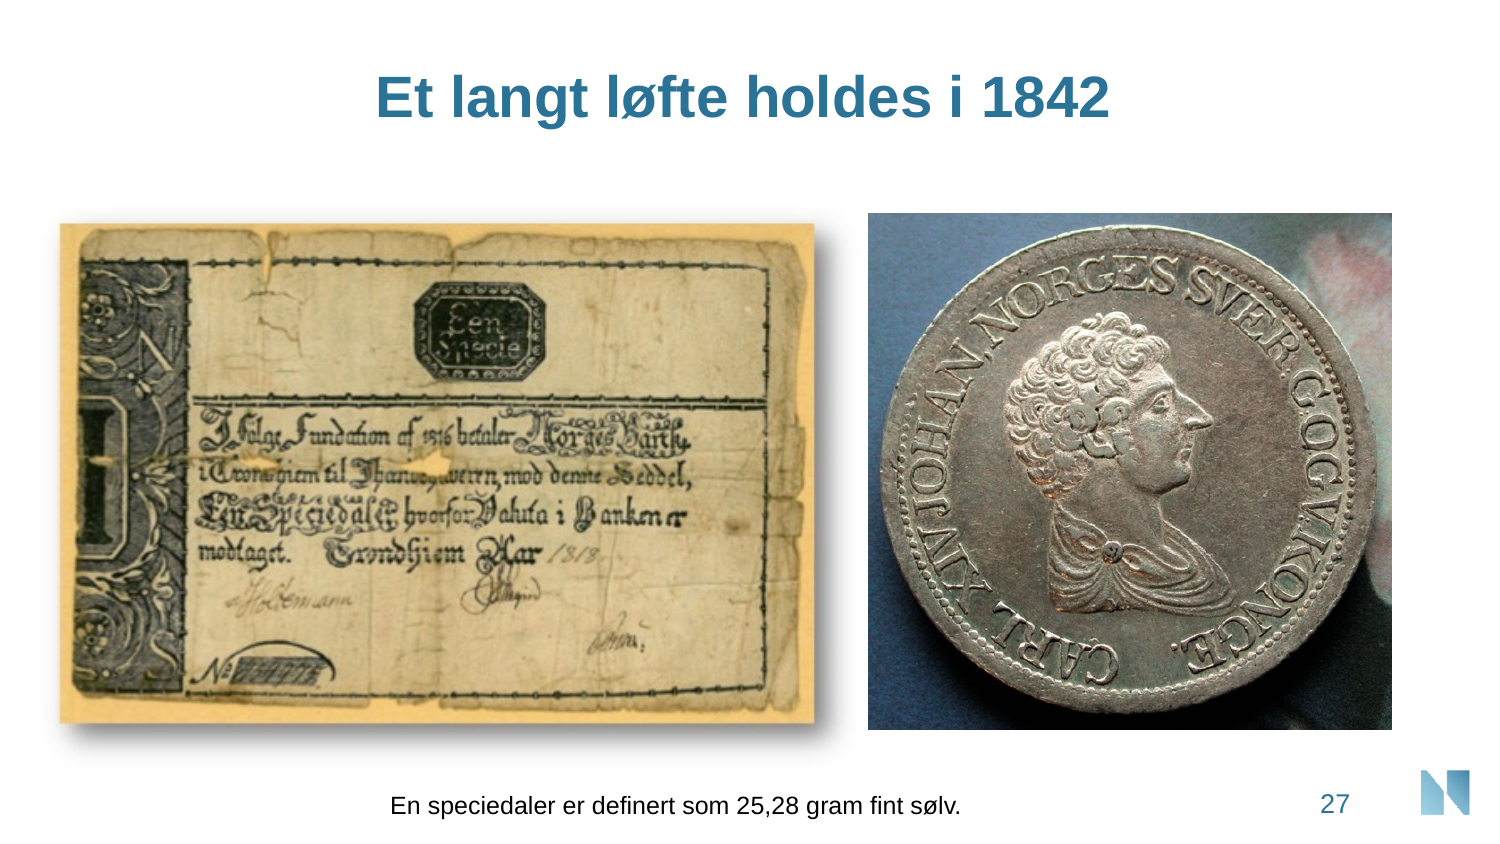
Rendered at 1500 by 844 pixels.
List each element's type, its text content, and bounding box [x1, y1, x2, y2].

picture [31, 196, 1393, 777]
list En speciedaler er definert som 25,28 gram fint sølv. [130, 771, 1223, 820]
picture [1421, 770, 1500, 844]
title Et langt løfte holdes i 1842 [130, 50, 1357, 129]
slide_number 27 [1223, 786, 1351, 820]
